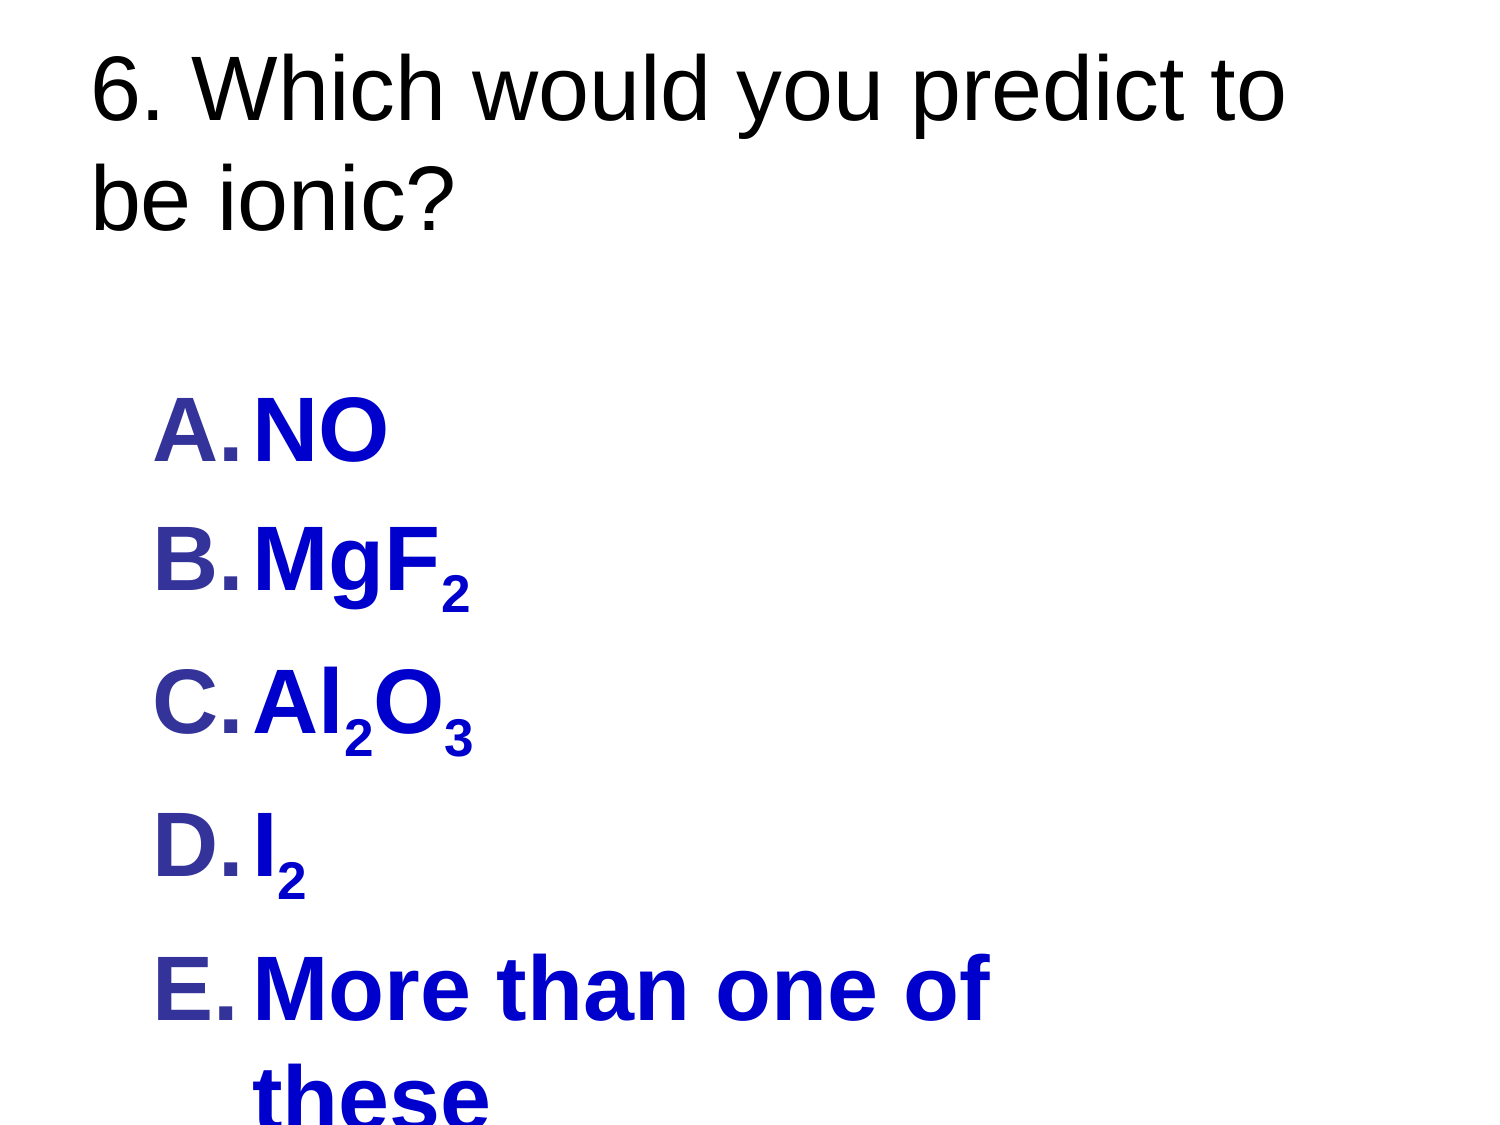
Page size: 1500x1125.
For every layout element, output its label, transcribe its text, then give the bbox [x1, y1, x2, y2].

list NO MgF2 Al2O3 I2 More than one of these [137, 362, 1188, 1001]
title 6. Which would you predict to be ionic? [74, 44, 1426, 233]
